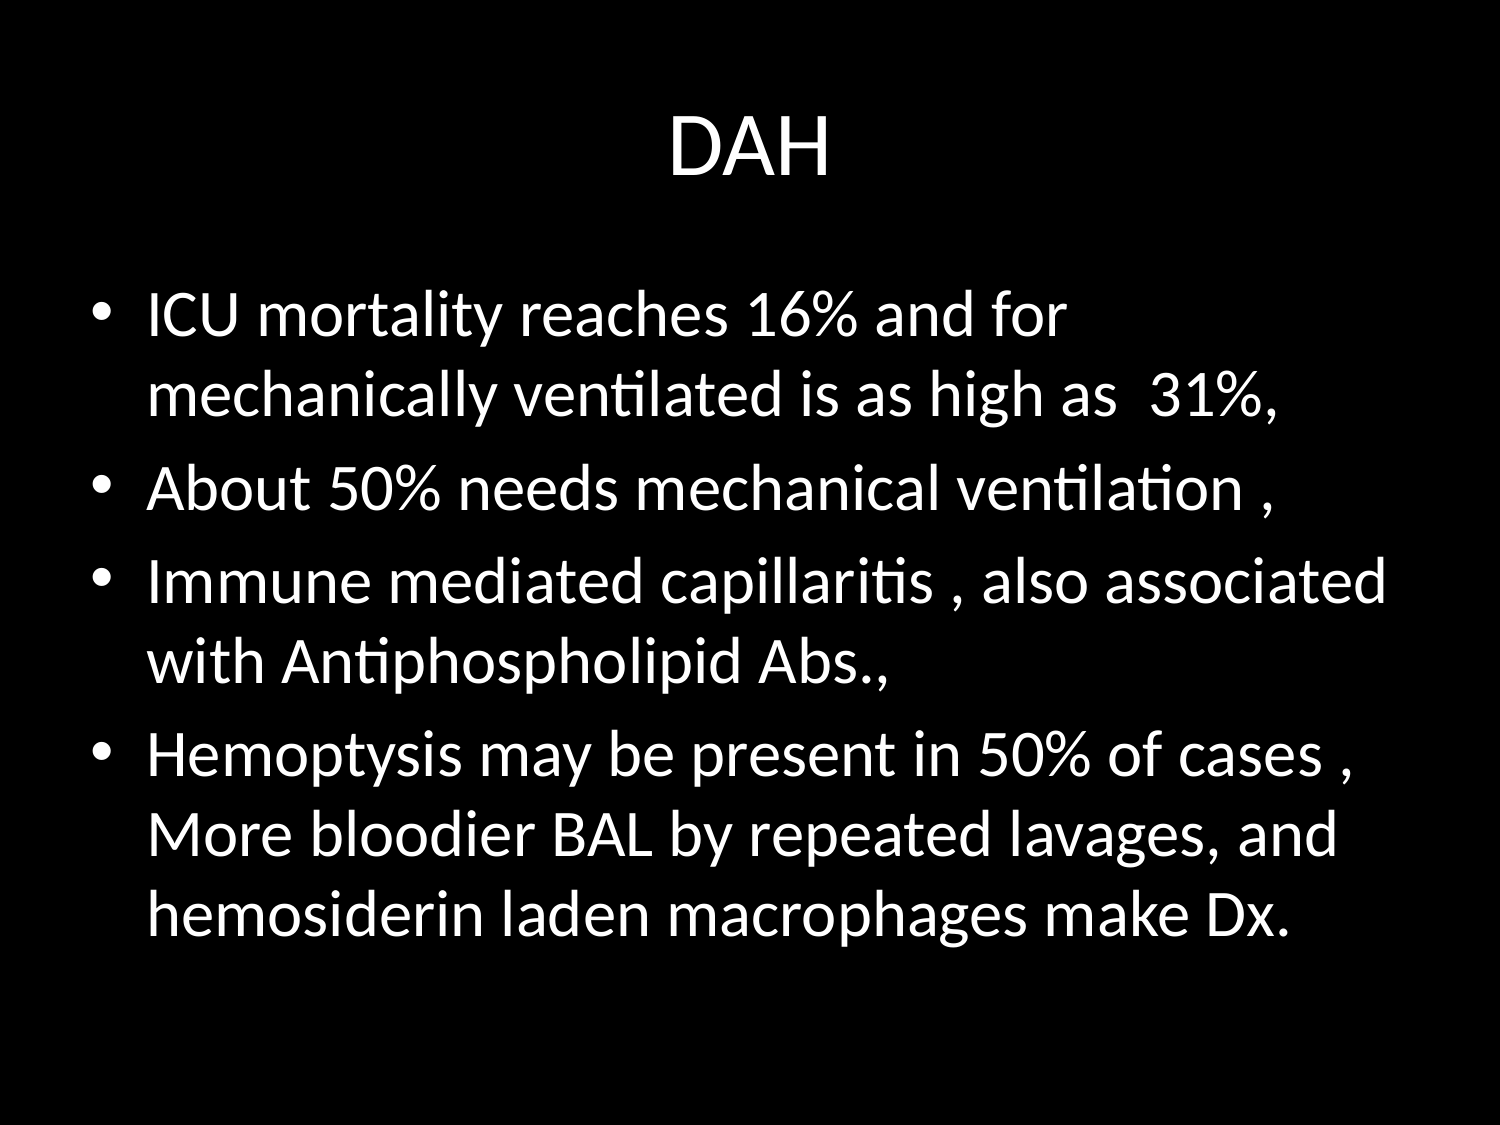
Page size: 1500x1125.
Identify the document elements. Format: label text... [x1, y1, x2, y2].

list ICU mortality reaches 16% and for mechanically ventilated is as high as 31%, About 50% needs mechanical ventilation , Immune mediated capillaritis , also associated with Antiphospholipid Abs., Hemoptysis may be present in 50% of cases , More bloodier BAL by repeated lavages, and hemosiderin laden macrophages make Dx. [75, 262, 1425, 1005]
title DAH [75, 45, 1425, 233]
